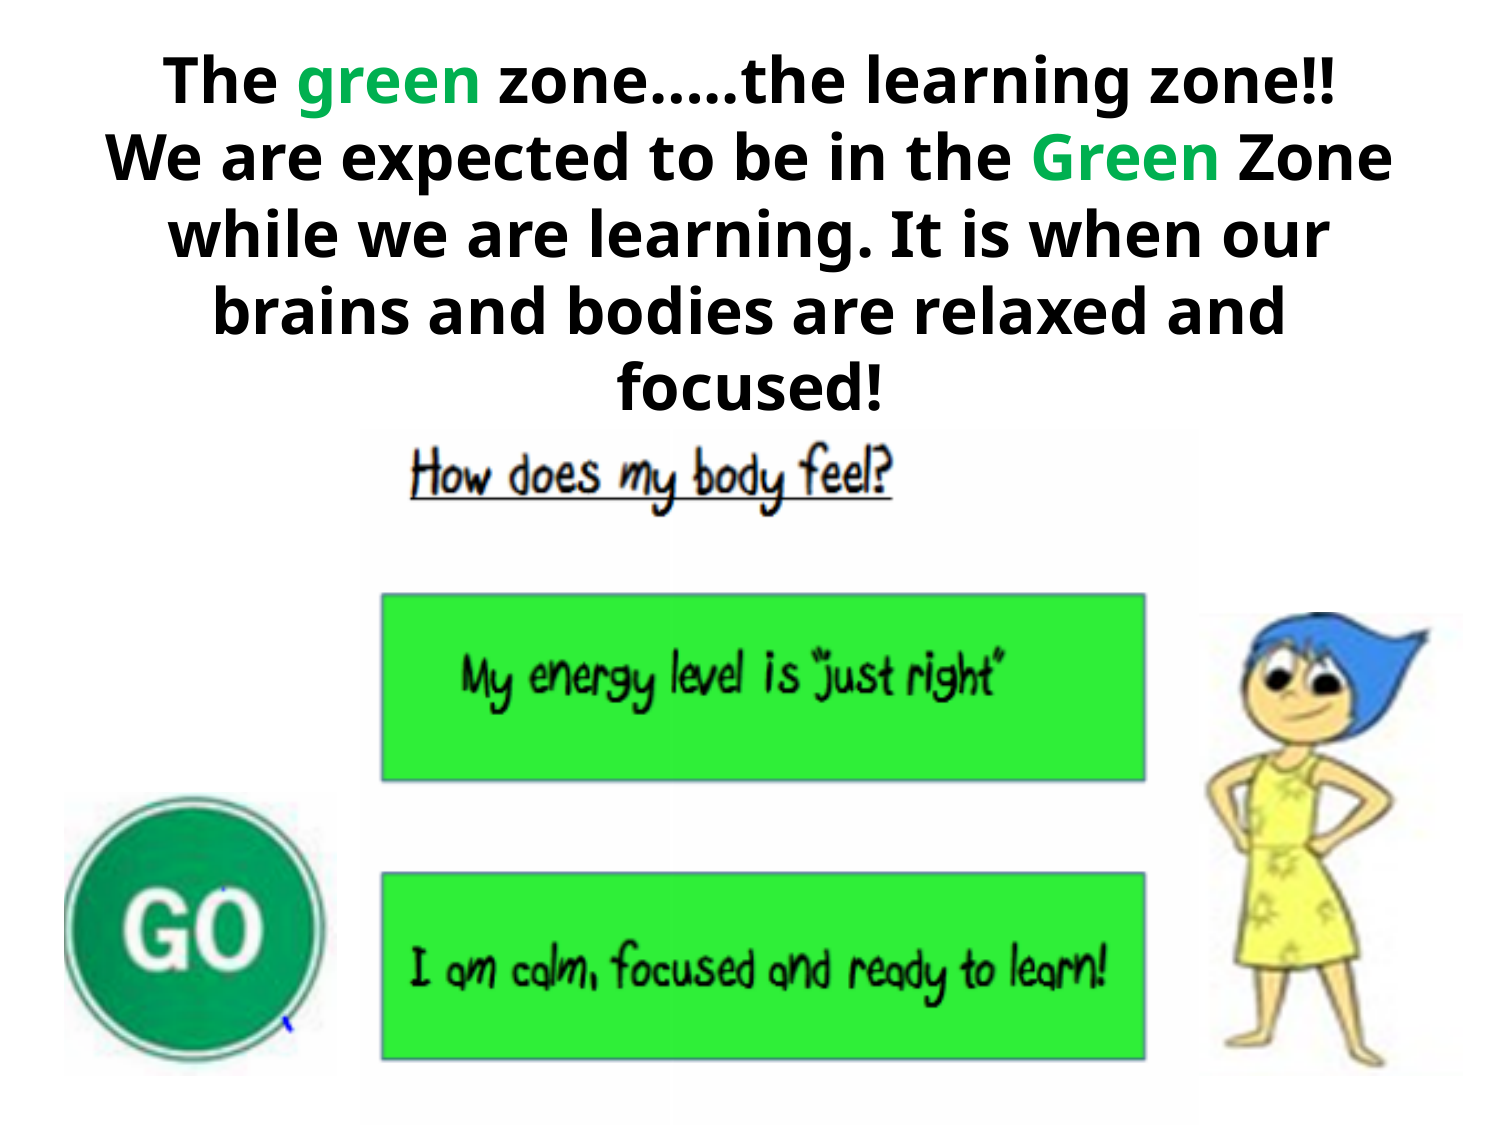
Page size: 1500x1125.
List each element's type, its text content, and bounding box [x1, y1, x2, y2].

title The green zone…..the learning zone!! We are expected to be in the Green Zone while we are learning. It is when our brains and bodies are relaxed and focused! [76, 30, 1424, 433]
picture [1200, 612, 1463, 1076]
picture [64, 792, 337, 1076]
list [359, 429, 1200, 1125]
